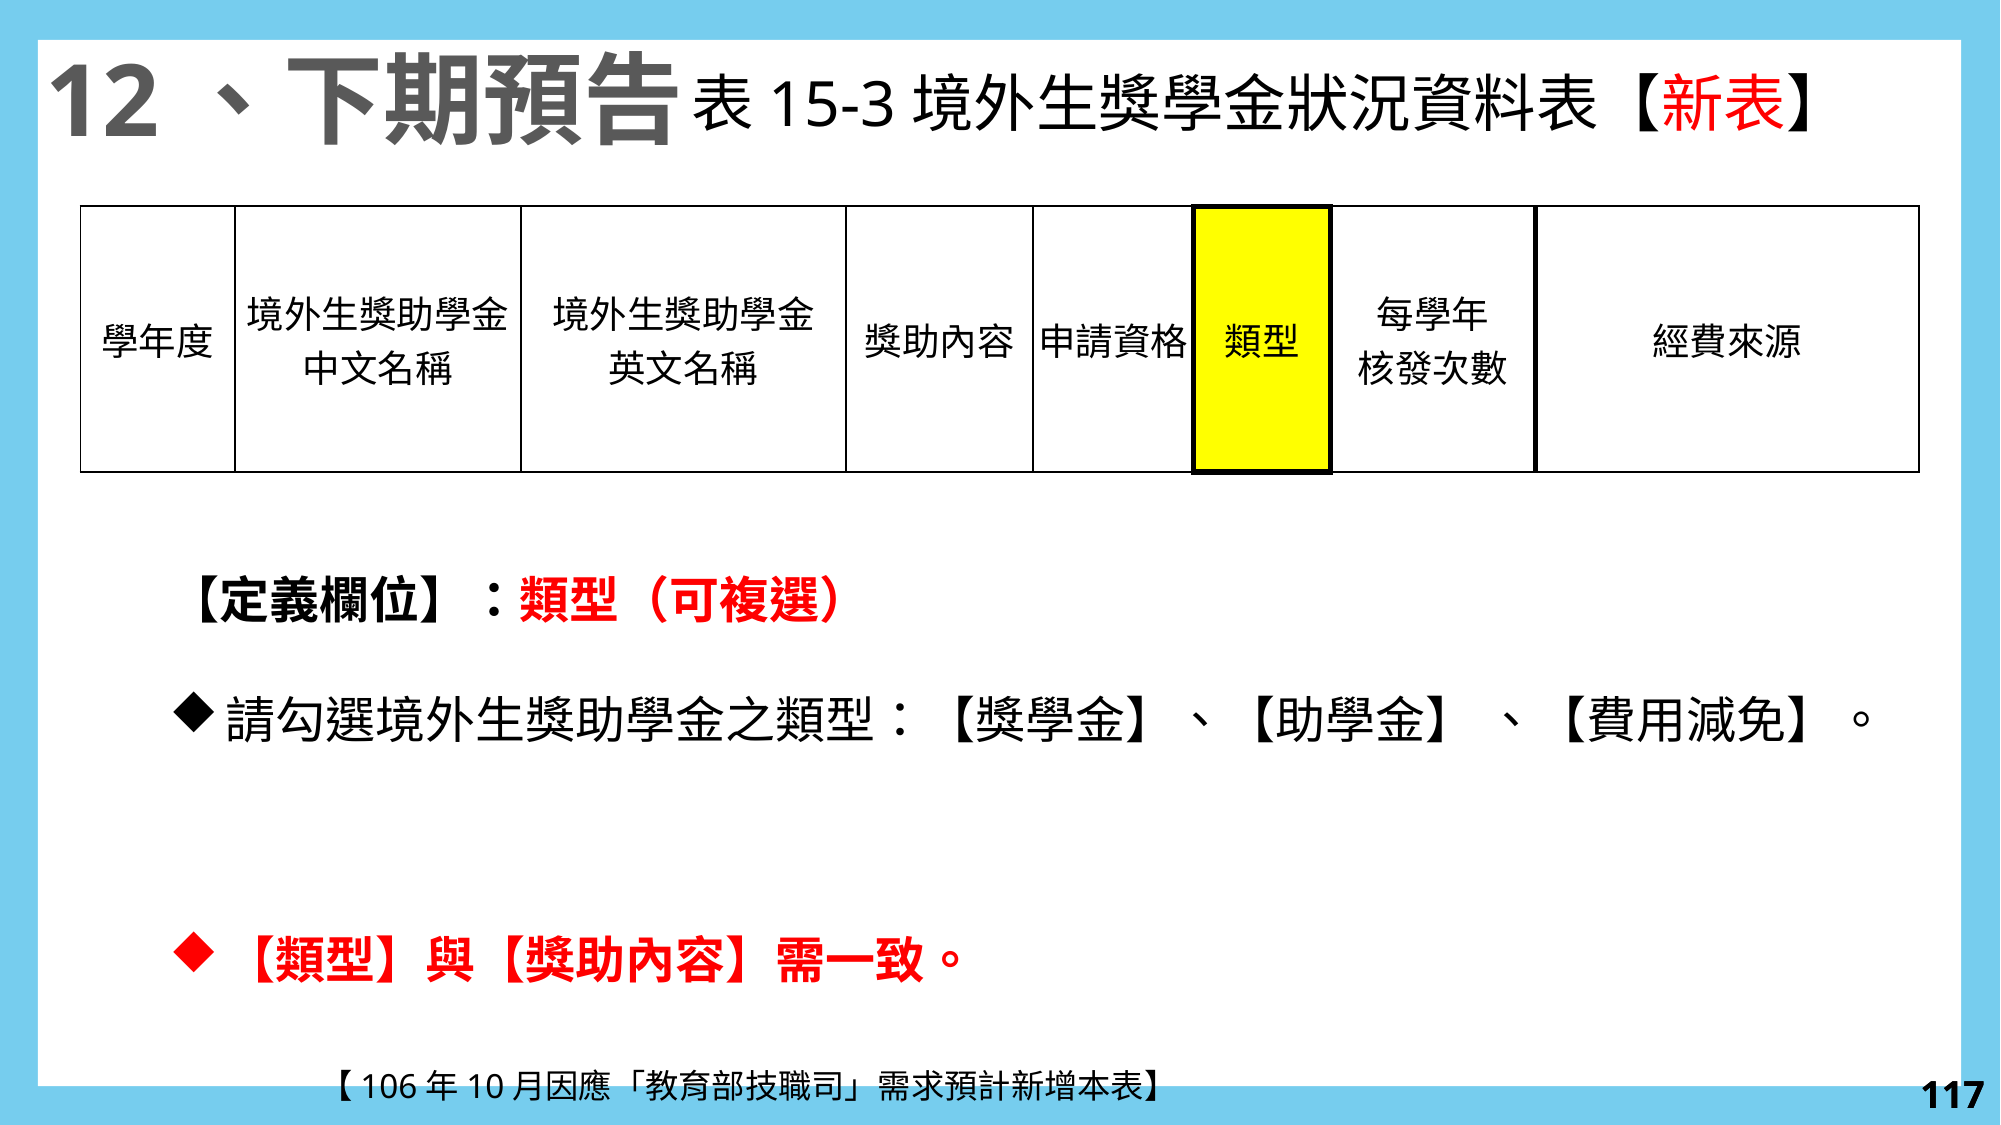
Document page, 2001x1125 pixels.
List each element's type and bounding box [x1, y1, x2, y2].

table_header [1034, 207, 1191, 471]
table_header [81, 207, 234, 471]
table_header [847, 207, 1032, 471]
table_header [1196, 209, 1328, 469]
table_header [522, 207, 845, 471]
text_box [30, 29, 1920, 166]
table_header [1538, 207, 1918, 471]
table_header [236, 207, 520, 471]
text_box [154, 501, 2000, 1125]
table_header [1333, 207, 1533, 471]
